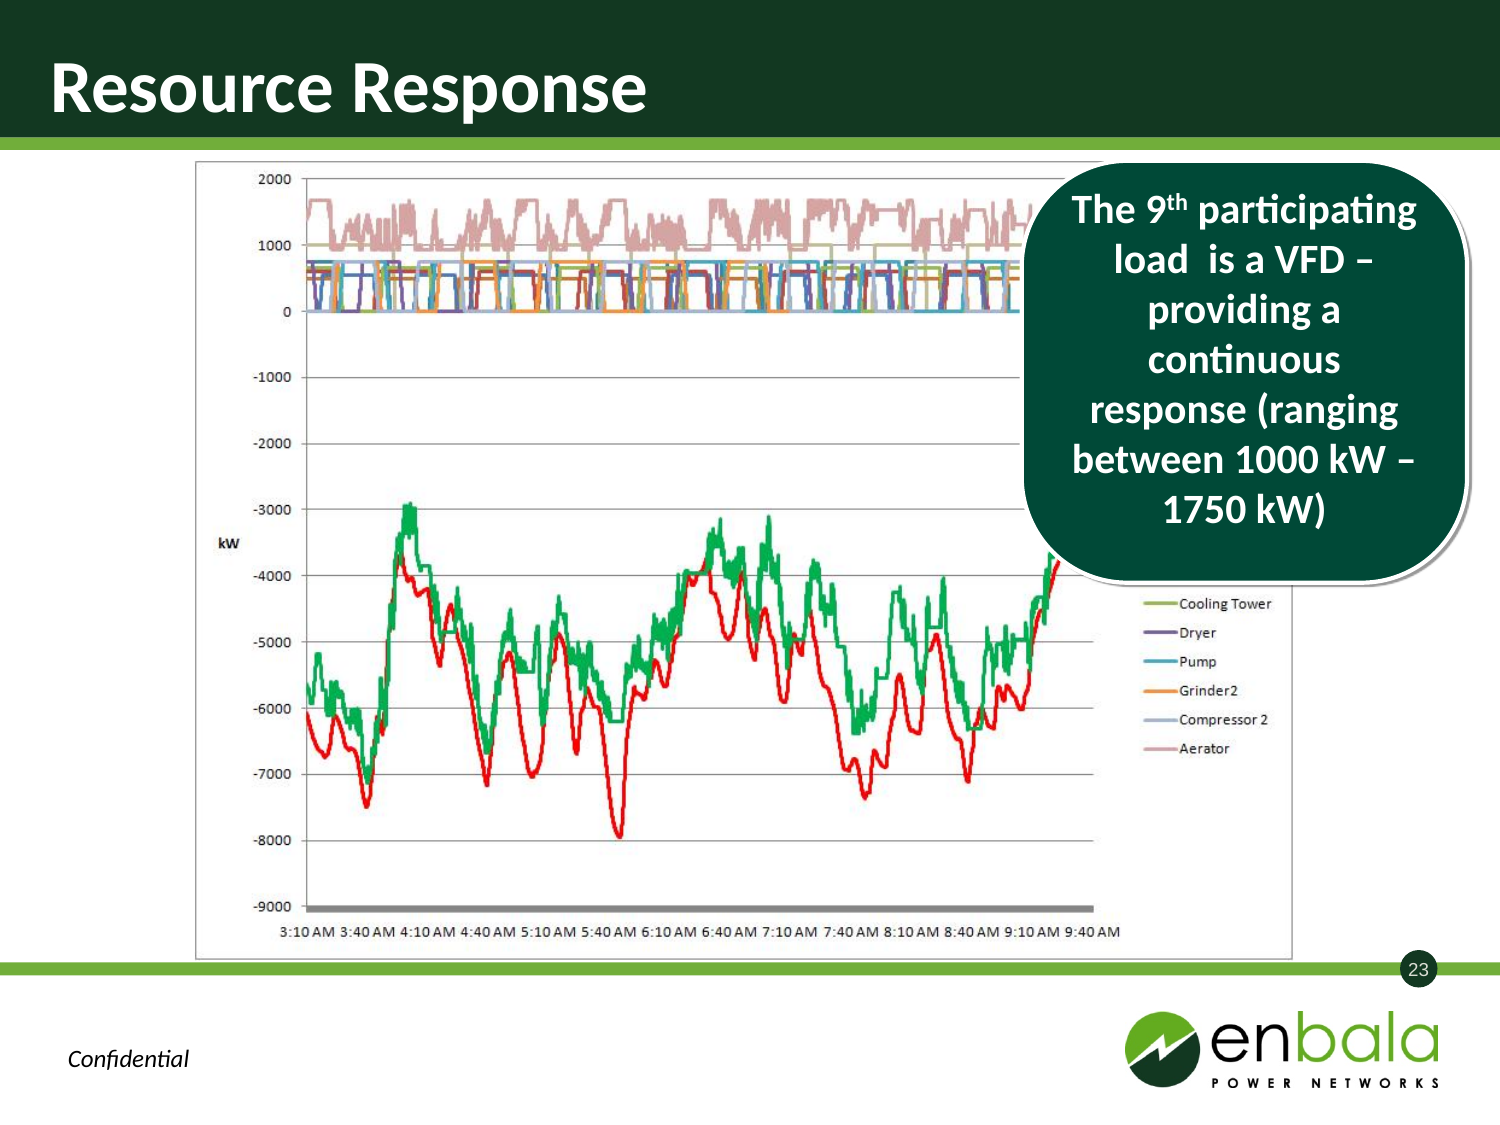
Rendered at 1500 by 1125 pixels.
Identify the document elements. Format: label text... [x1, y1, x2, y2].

picture [194, 160, 1295, 962]
text_box The 9th participating load is a VFD – providing a continuous response (ranging between 1000 kW – 1750 kW) [1295, 160, 1468, 583]
picture [1125, 1011, 1438, 1088]
title Resource Response [49, 37, 1376, 126]
